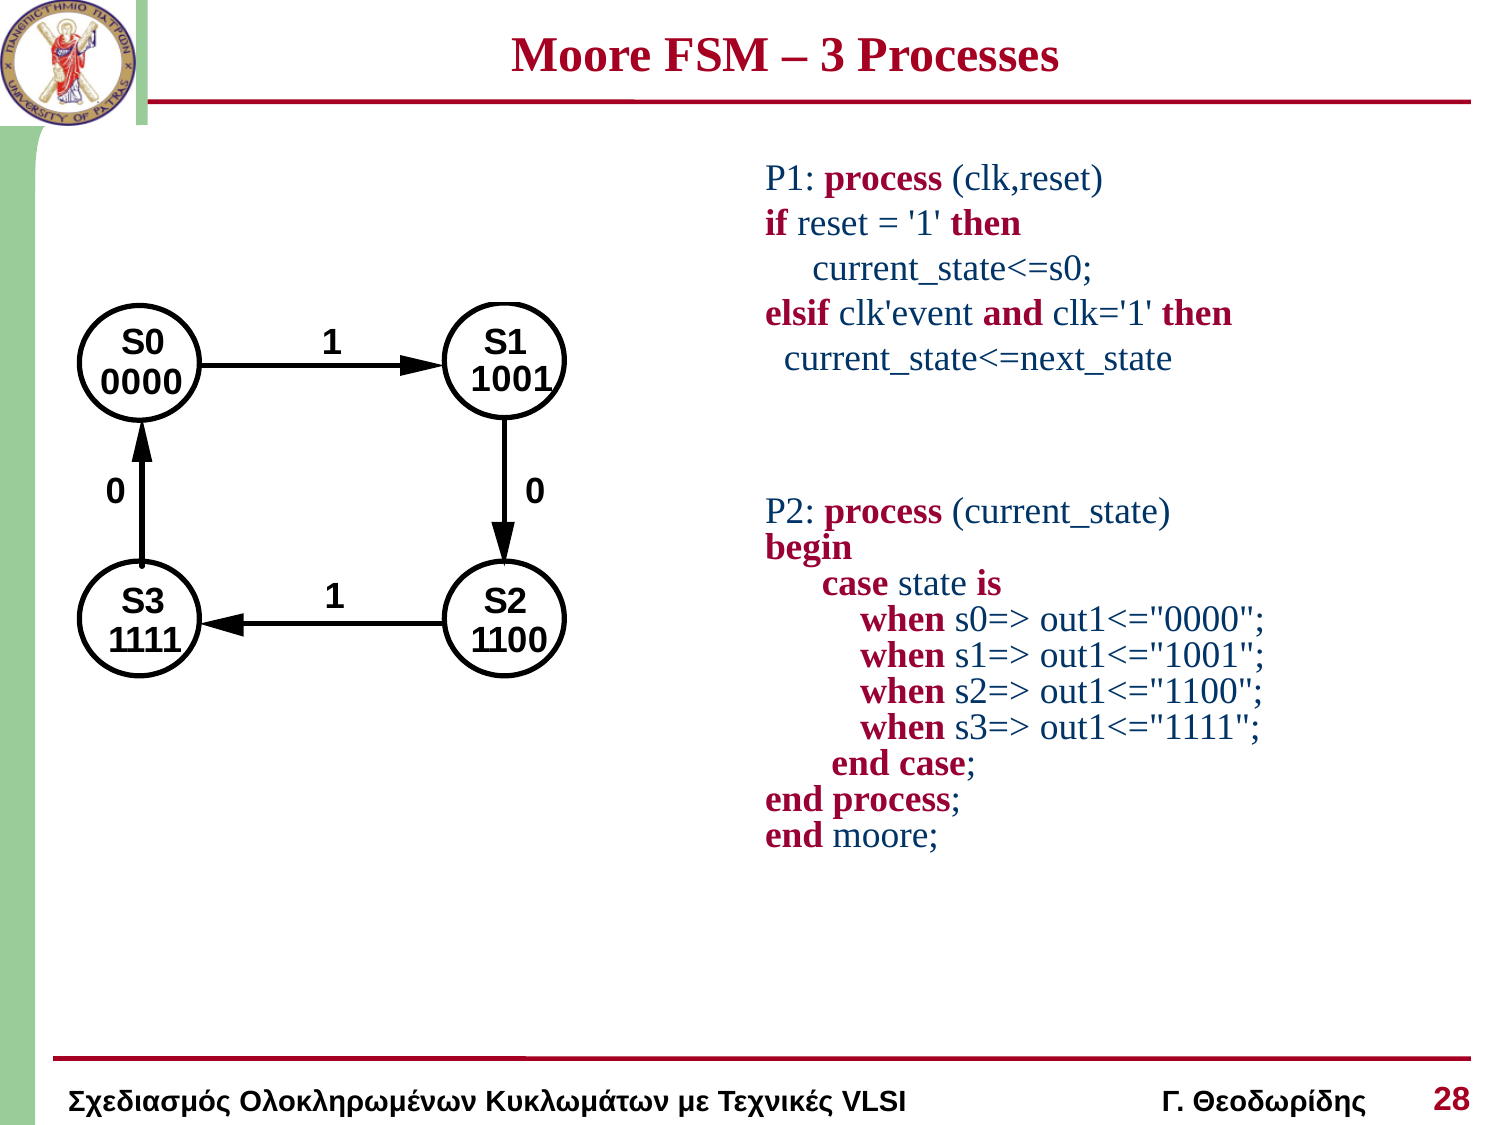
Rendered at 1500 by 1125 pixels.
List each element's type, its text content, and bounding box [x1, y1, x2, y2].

picture [0, 0, 136, 126]
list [76, 302, 570, 682]
footer Σχεδιασμός Ολοκληρωμένων Κυκλωμάτων με Τεχνικές VLSI Γ. Θεοδωρίδης [53, 1065, 1403, 1125]
slide_number 28 [1403, 1044, 1500, 1125]
title Moore FSM – 3 Processes [112, 19, 1459, 91]
text_box P1: process (clk,reset) if reset = '1' then current_state<=s0; elsif clk'event and clk='1' then current_state<=next_state P2: process (current_state) begin case state is when s0=> out1<="0000"; when s1=> out1<="1001"; when s2=> out1<="1100"; when s3=> out1<="1111"; end case; end process; end moore; [750, 91, 1380, 898]
